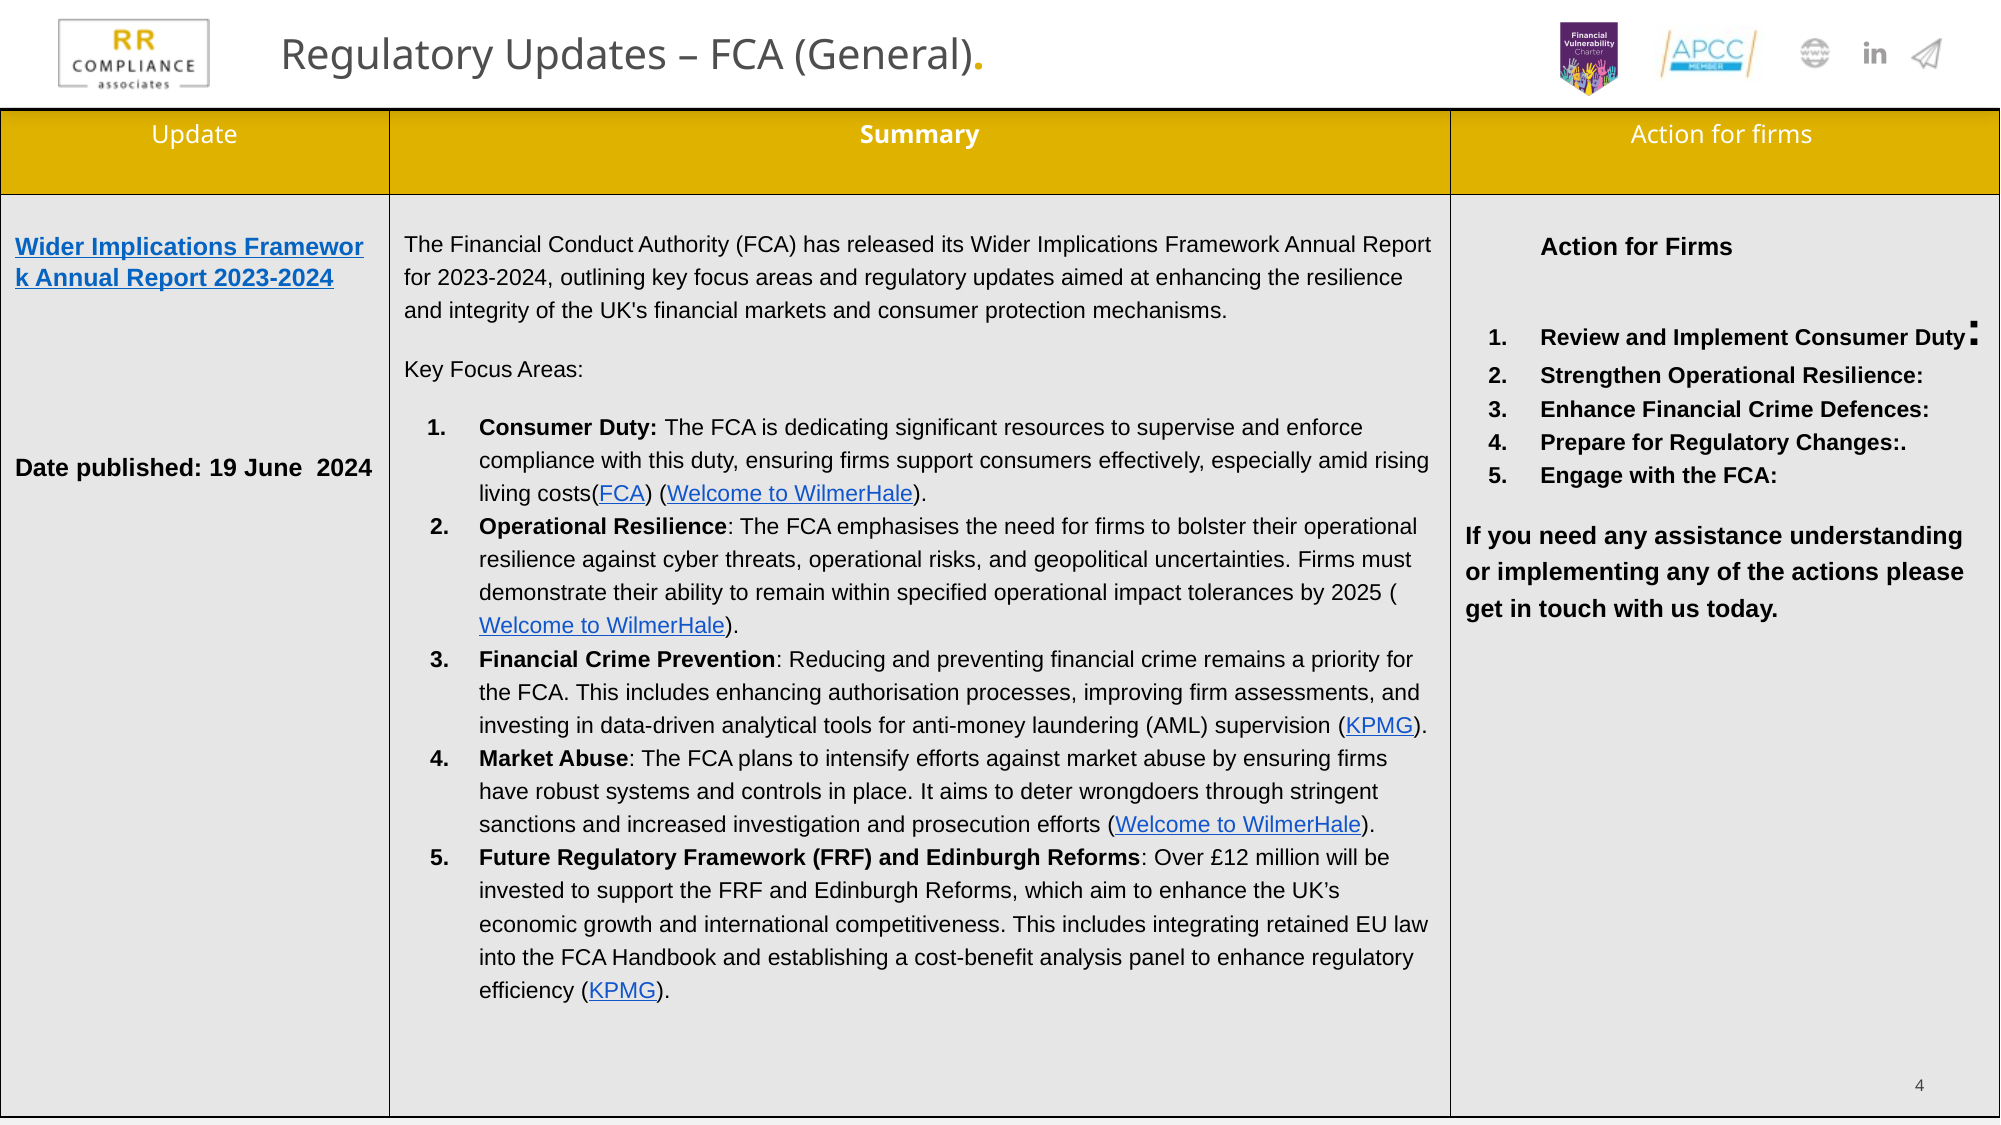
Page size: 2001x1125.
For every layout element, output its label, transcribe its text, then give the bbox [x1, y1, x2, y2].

table_header Update [1, 117, 389, 194]
text_box [0, 0, 2000, 107]
picture [1911, 38, 1942, 69]
table_header Summary [390, 120, 1450, 194]
picture [1856, 34, 1893, 71]
text_box Regulatory Updates – FCA (General). [265, 19, 1974, 88]
picture [1799, 38, 1834, 69]
picture [1654, 24, 1763, 82]
text_box 4 [1900, 1068, 1954, 1104]
table_cell Wider Implications Framework Annual Report 2023-2024 Date published: 19 June 2024 [1, 195, 389, 1116]
table_header Action for firms [1451, 118, 1999, 194]
picture [57, 11, 210, 95]
table_cell Action for Firms Review and Implement Consumer Duty: Strengthen Operational Resilience: Enhance Financial Crime Defences: Prepare for Regulatory Changes:. Engage with the FCA: If you need any assistance understanding or implementing any of the actions please get in touch with us today. [1451, 195, 1999, 1116]
picture [1559, 21, 1618, 97]
table_cell The Financial Conduct Authority (FCA) has released its Wider Implications Framework Annual Report for 2023-2024, outlining key focus areas and regulatory updates aimed at enhancing the resilience and integrity of the UK's financial markets and consumer protection mechanisms. Key Focus Areas: Consumer Duty: The FCA is dedicating significant resources to supervise and enforce compliance with this duty, ensuring firms support consumers effectively, especially amid rising living costs​(FCA)​​ (Welcome to WilmerHale)​. Operational Resilience: The FCA emphasises the need for firms to bolster their operational resilience against cyber threats, operational risks, and geopolitical uncertainties. Firms must demonstrate their ability to remain within specified operational impact tolerances by 2025​ (Welcome to WilmerHale)​. Financial Crime Prevention: Reducing and preventing financial crime remains a priority for the FCA. This includes enhancing authorisation processes, improving firm assessments, and investing in data-driven analytical tools for anti-money laundering (AML) supervision​ (KPMG)​. Market Abuse: The FCA plans to intensify efforts against market abuse by ensuring firms have robust systems and controls in place. It aims to deter wrongdoers through stringent sanctions and increased investigation and prosecution efforts​ (Welcome to WilmerHale)​. Future Regulatory Framework (FRF) and Edinburgh Reforms: Over £12 million will be invested to support the FRF and Edinburgh Reforms, which aim to enhance the UK’s economic growth and international competitiveness. This includes integrating retained EU law into the FCA Handbook and establishing a cost-benefit analysis panel to enhance regulatory efficiency​ (KPMG)​. [390, 195, 1450, 1116]
